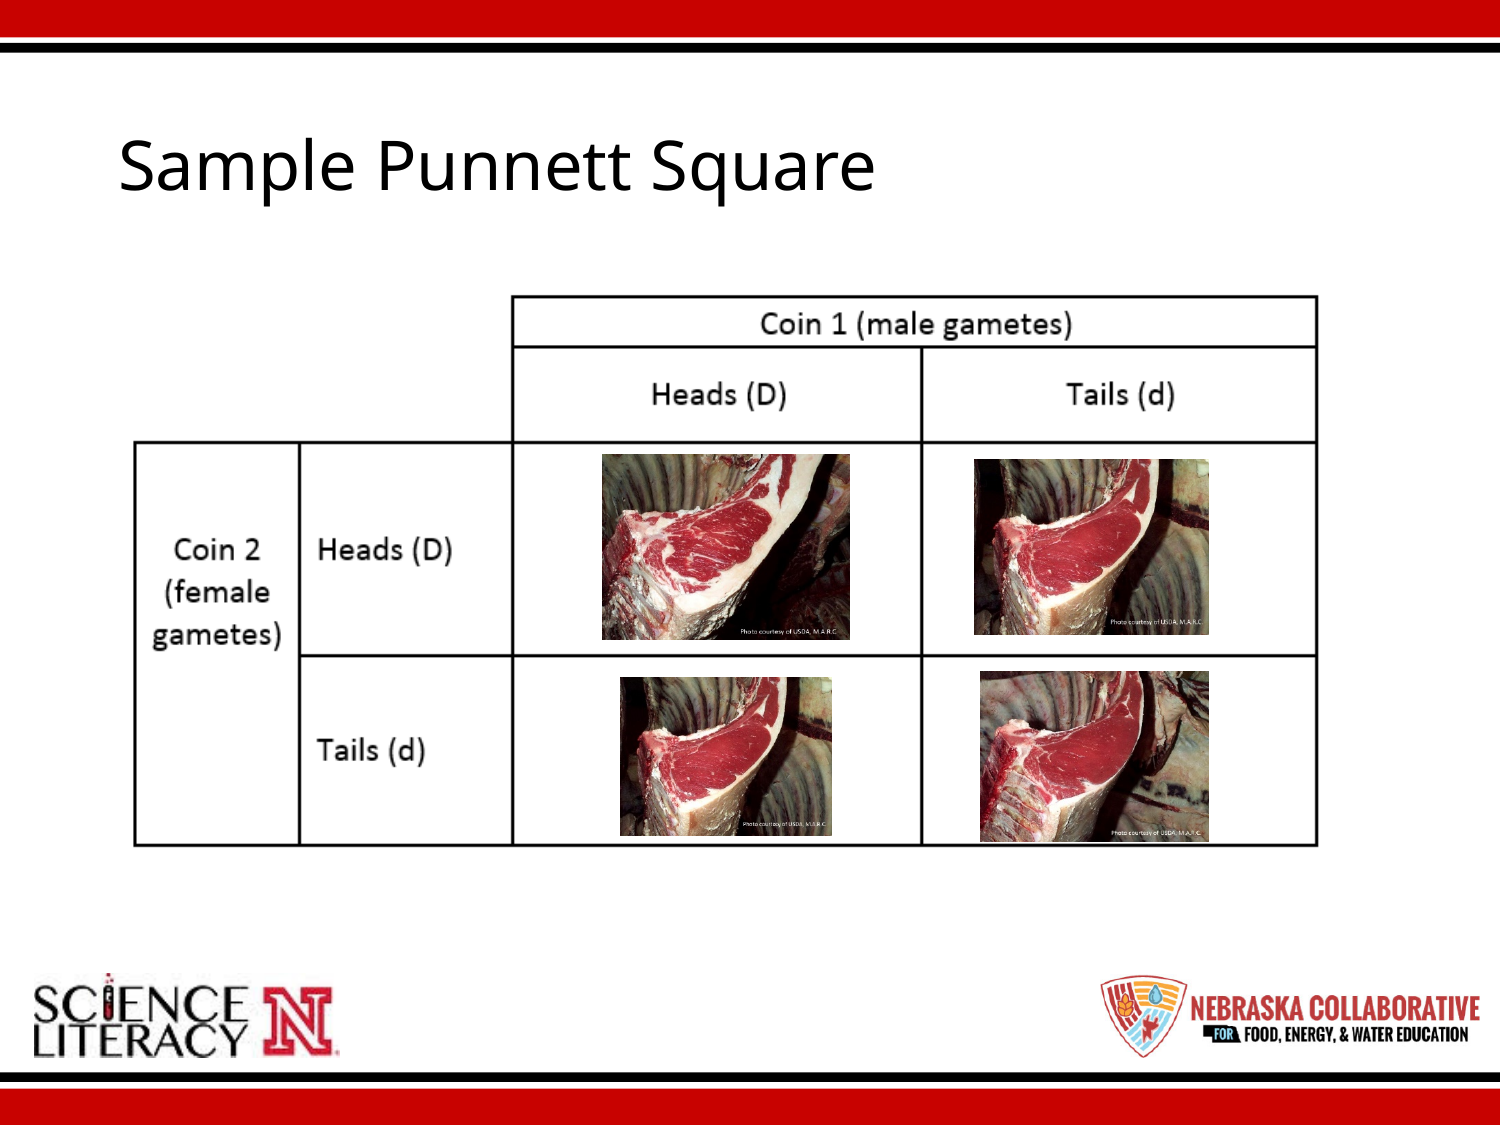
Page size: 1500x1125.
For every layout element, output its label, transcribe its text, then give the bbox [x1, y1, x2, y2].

picture [34, 973, 340, 1058]
picture [1100, 974, 1480, 1058]
picture [118, 261, 1342, 877]
title Sample Punnett Square [103, 59, 1397, 278]
